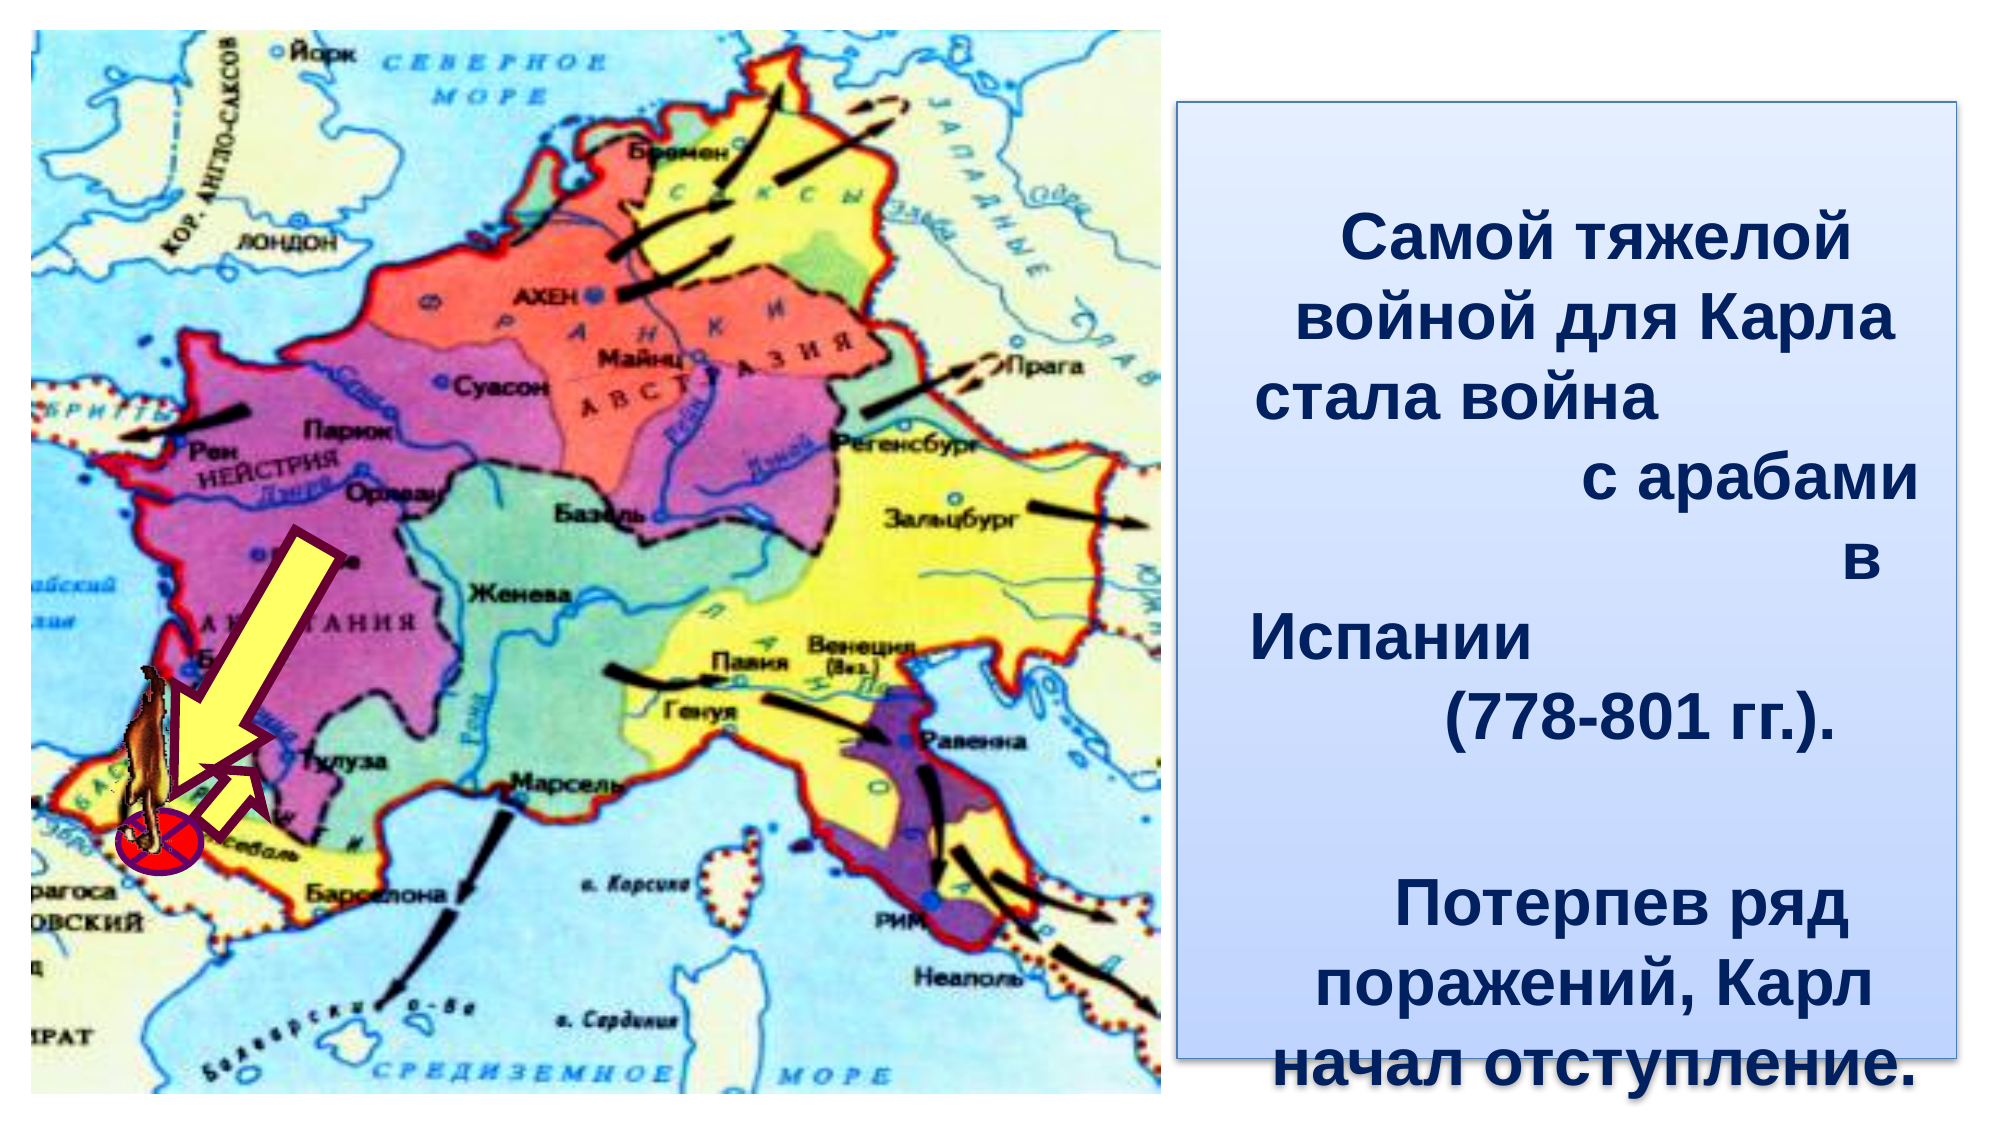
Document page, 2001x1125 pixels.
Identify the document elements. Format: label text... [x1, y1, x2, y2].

text_box Самой тяжелой войной для Карла стала война с арабами в Испании (778-801 гг.). Потерпев ряд поражений, Карл начал отступление. [1176, 101, 1957, 1059]
picture [31, 30, 1161, 1095]
